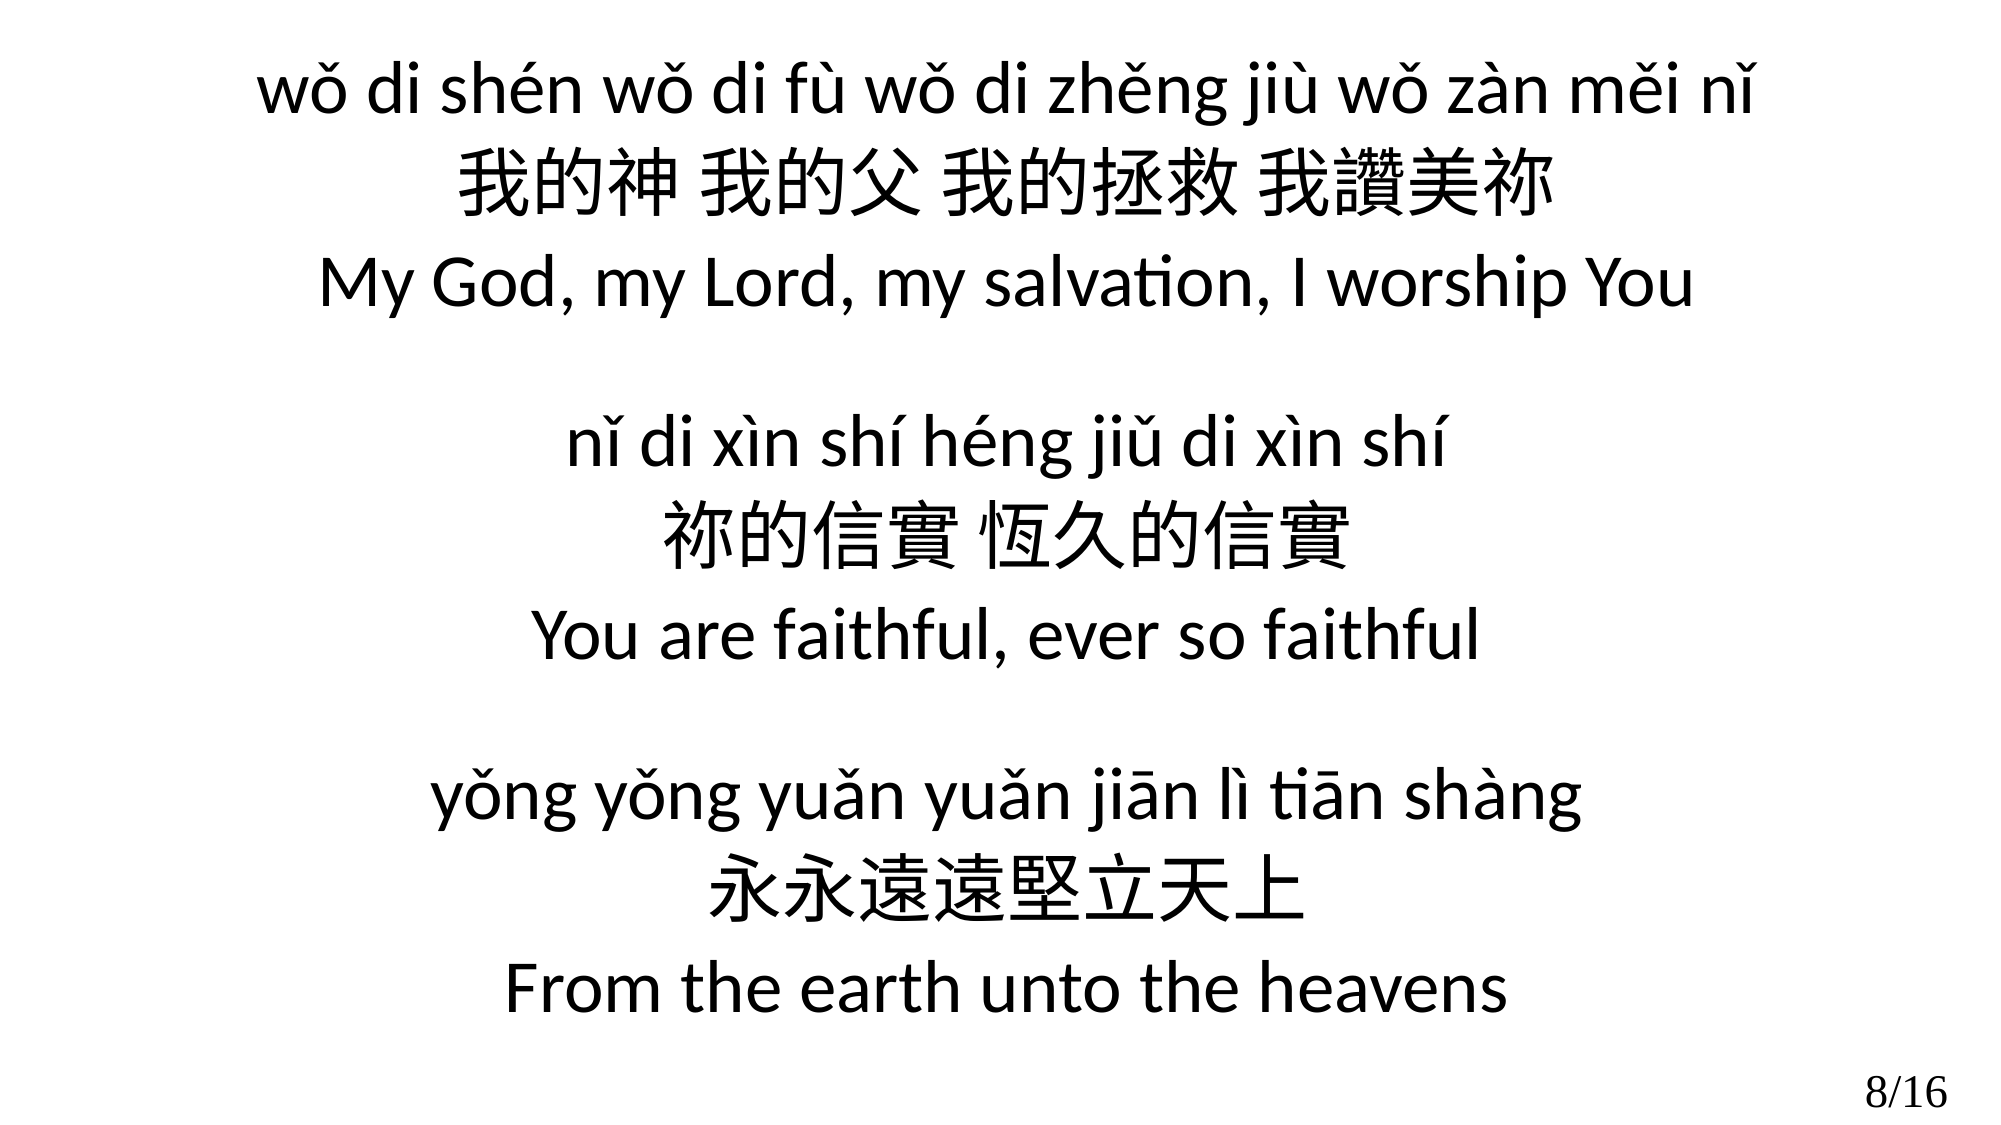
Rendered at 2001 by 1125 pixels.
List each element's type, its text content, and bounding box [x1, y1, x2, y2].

list wǒ di shén wǒ di fù wǒ di zhěng jiù wǒ zàn měi nǐ 我的神 我的父 我的拯救 我讚美祢 My God, my Lord, my salvation, I worship You nǐ di xìn shí héng jiǔ di xìn shí 祢的信實 恆久的信實 You are faithful, ever so faithful yǒng yǒng yuǎn yuǎn jiān lì tiān shàng 永永遠遠堅立天上 From the earth unto the heavens [212, 24, 1802, 1057]
text_box 8/16 [1849, 1053, 1968, 1124]
